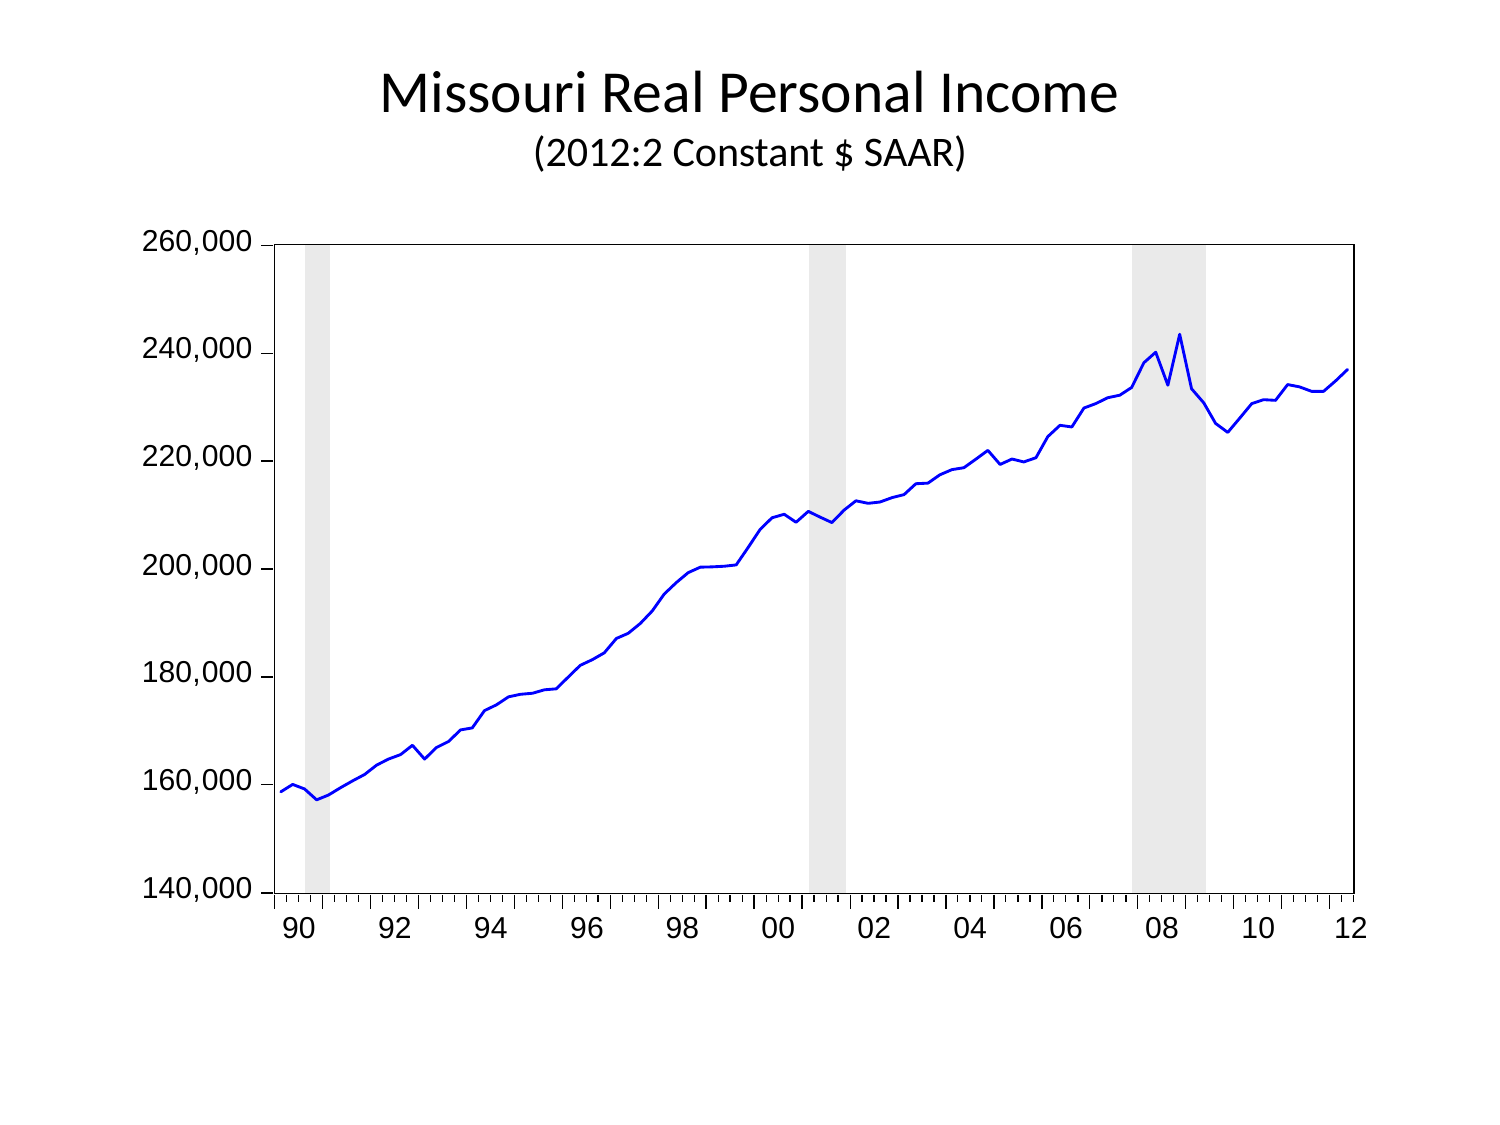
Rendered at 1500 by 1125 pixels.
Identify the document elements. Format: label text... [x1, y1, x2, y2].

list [141, 224, 1367, 948]
title Missouri Real Personal Income (2012:2 Constant $ SAAR) [75, 45, 1425, 233]
